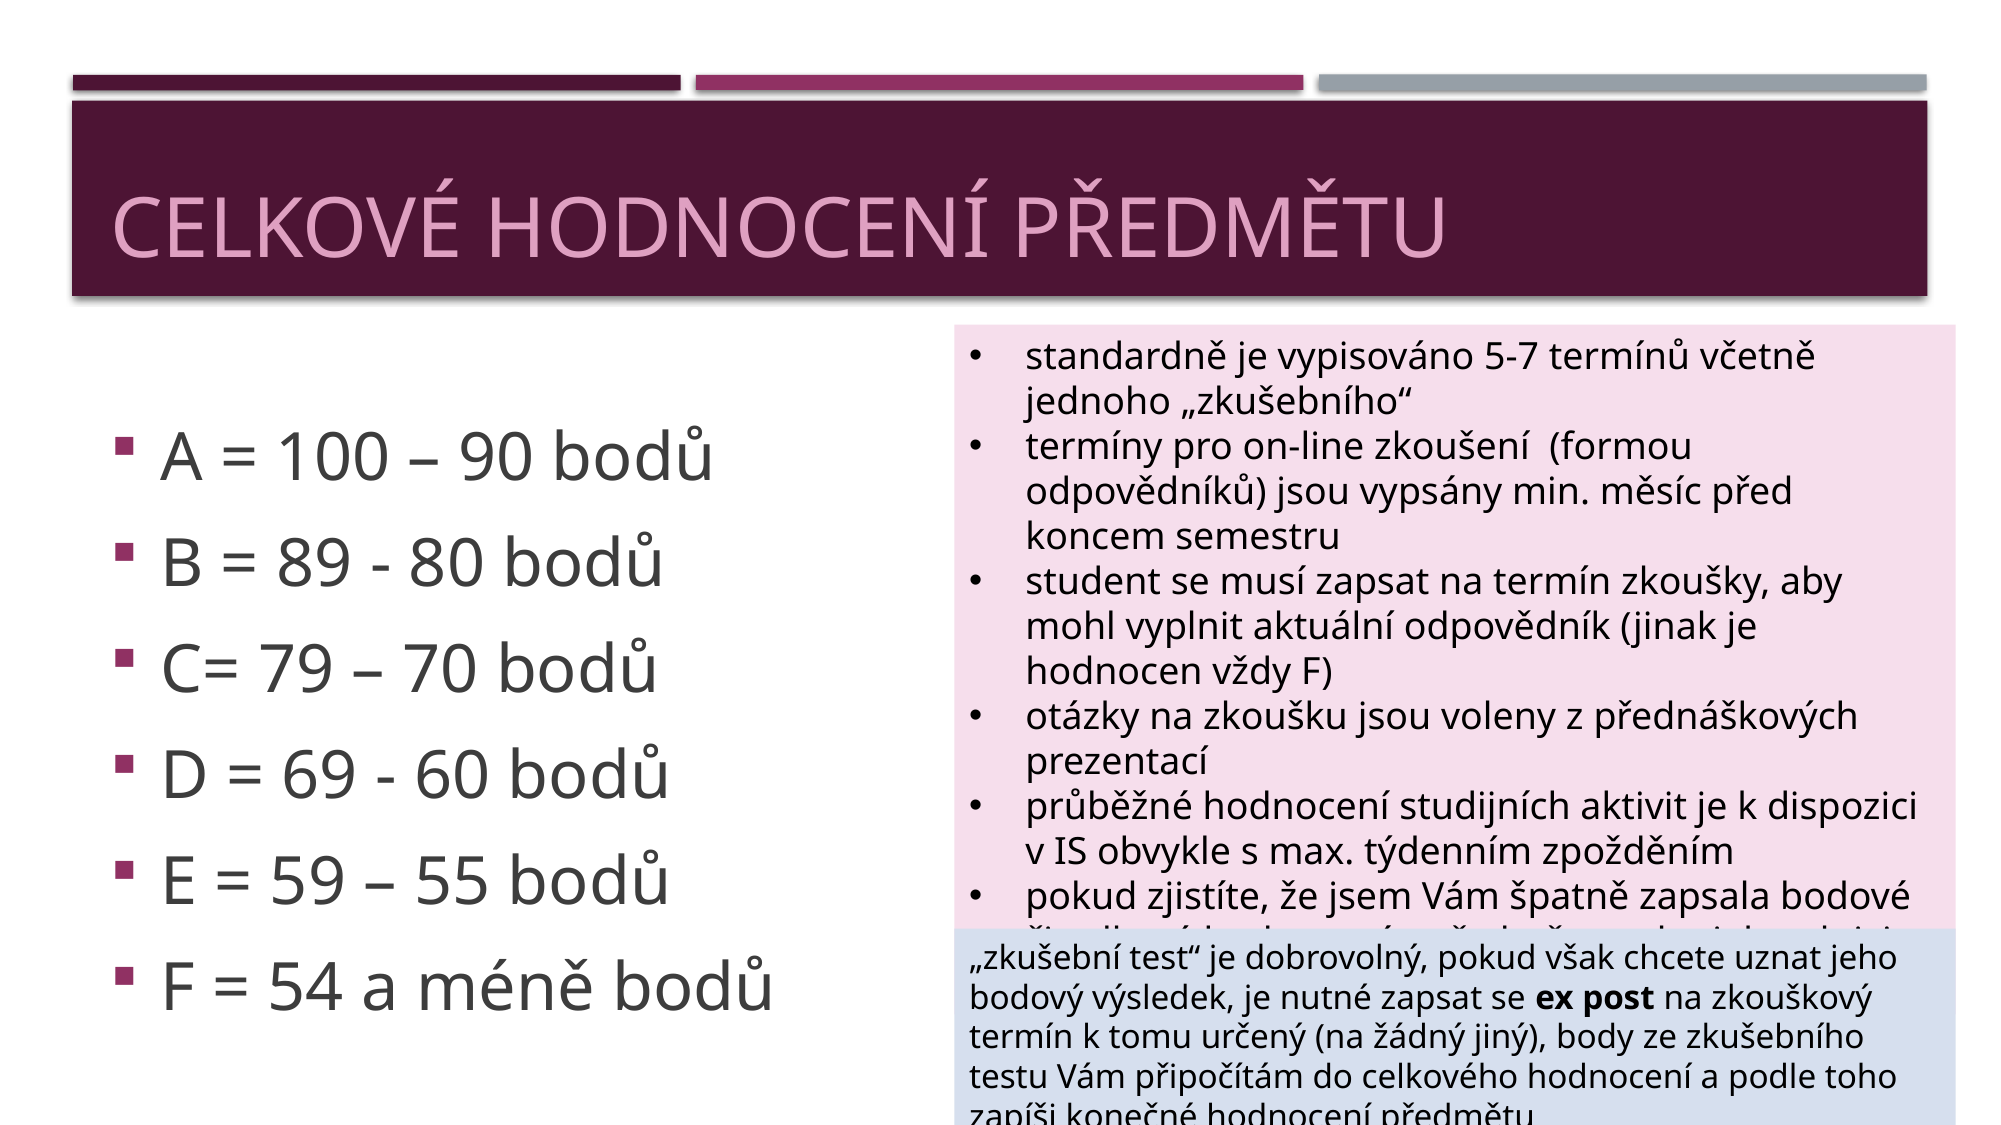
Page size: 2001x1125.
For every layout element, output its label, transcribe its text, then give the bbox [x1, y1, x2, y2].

title Celkové hodnocení předmětu [95, 115, 1905, 282]
text_box standardně je vypisováno 5-7 termínů včetně jednoho „zkušebního“ termíny pro on-line zkoušení (formou odpovědníků) jsou vypsány min. měsíc před koncem semestru student se musí zapsat na termín zkoušky, aby mohl vyplnit aktuální odpovědník (jinak je hodnocen vždy F) otázky na zkoušku jsou voleny z přednáškových prezentací průběžné hodnocení studijních aktivit je k dispozici v IS obvykle s max. týdenním zpožděním pokud zjistíte, že jsem Vám špatně zapsala bodové či celkové hodnocení z předmětu nebo jeho aktivit, kontaktujte mne, individuálně co nejdříve vyřešíme [954, 324, 1956, 928]
list A = 100 – 90 bodů B = 89 - 80 bodů C= 79 – 70 bodů D = 69 - 60 bodů E = 59 – 55 bodů F = 54 a méně bodů [95, 357, 954, 1080]
text_box „zkušební test“ je dobrovolný, pokud však chcete uznat jeho bodový výsledek, je nutné zapsat se ex post na zkouškový termín k tomu určený (na žádný jiný), body ze zkušebního testu Vám připočítám do celkového hodnocení a podle toho zapíši konečné hodnocení předmětu [954, 928, 1956, 1125]
